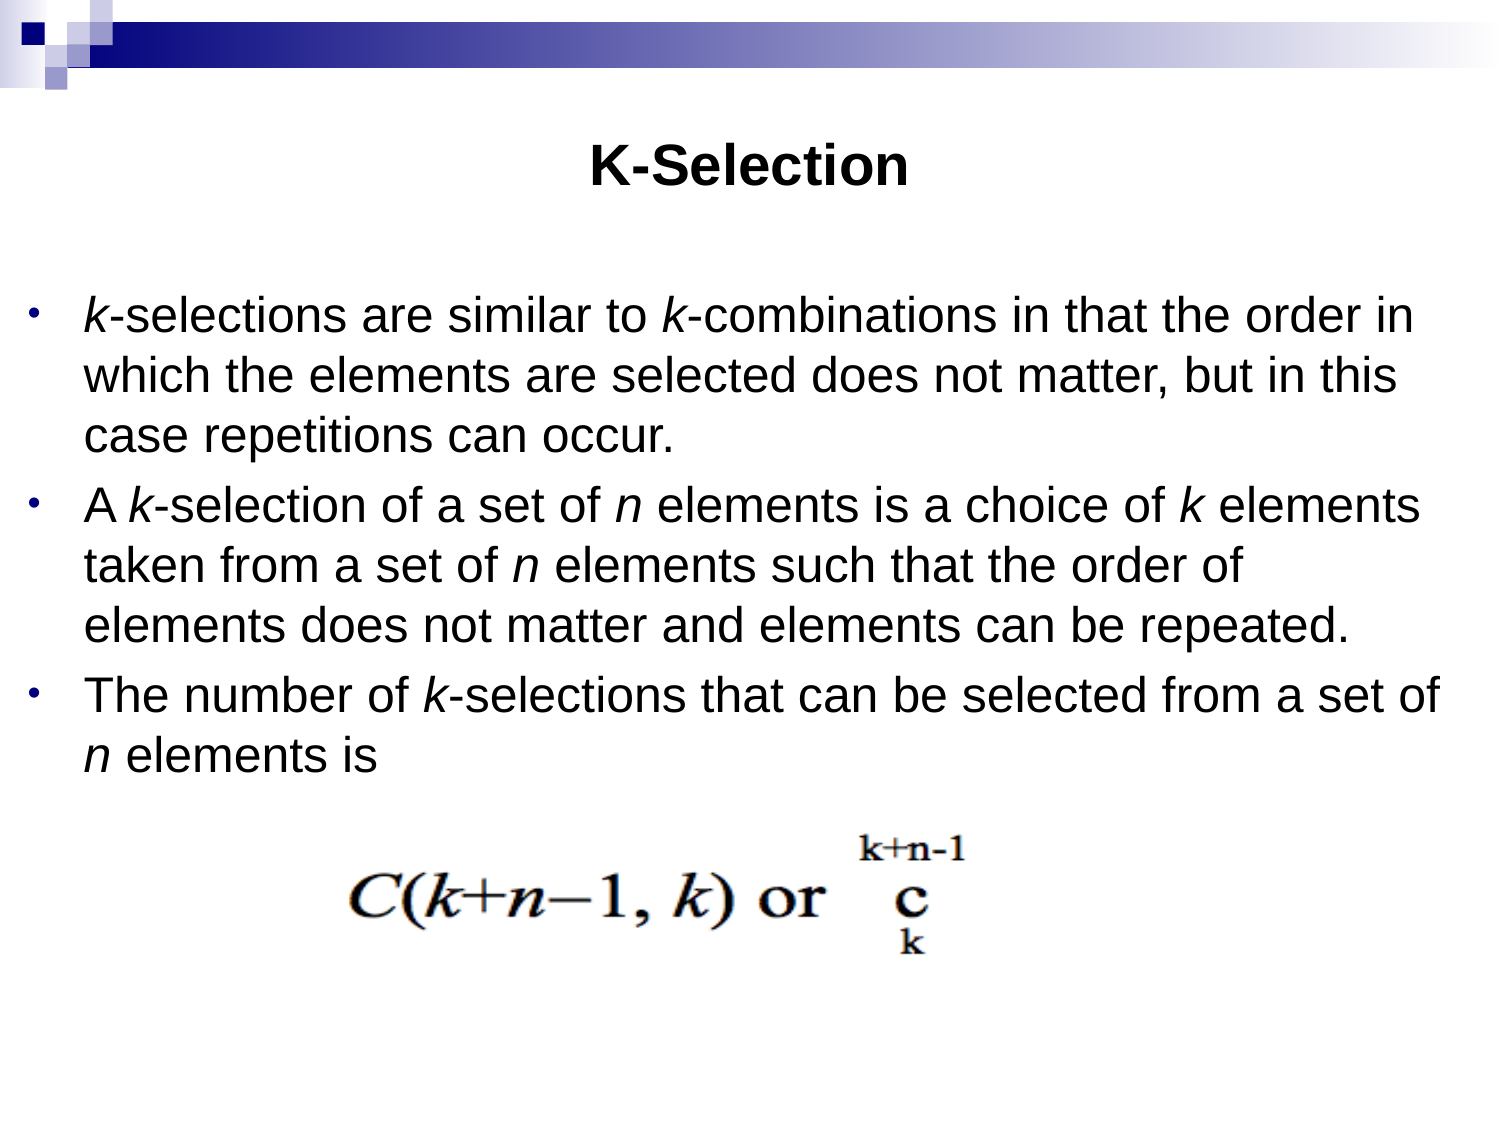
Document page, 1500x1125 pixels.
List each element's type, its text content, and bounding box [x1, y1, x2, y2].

picture [224, 799, 1113, 986]
list k-selections are similar to k-combinations in that the order in which the elements are selected does not matter, but in this case repetitions can occur. A k-selection of a set of n elements is a choice of k elements taken from a set of n elements such that the order of elements does not matter and elements can be repeated. The number of k-selections that can be selected from a set of n elements is [12, 275, 1475, 1125]
title K-Selection [75, 75, 1425, 250]
